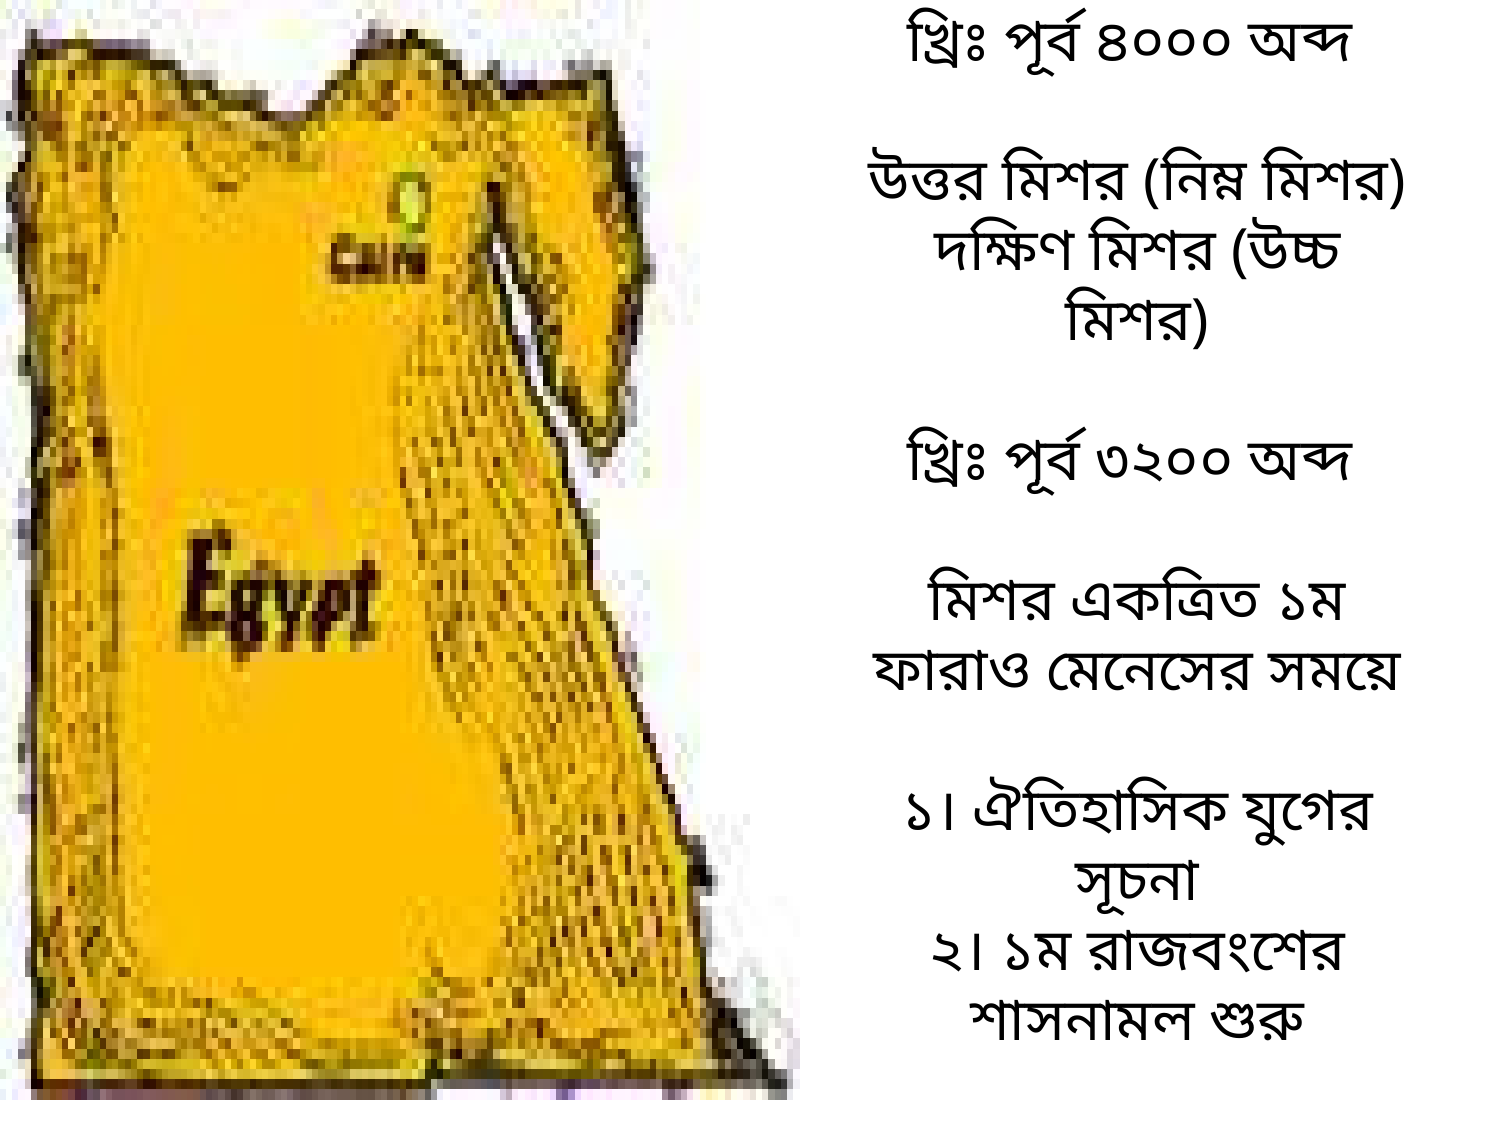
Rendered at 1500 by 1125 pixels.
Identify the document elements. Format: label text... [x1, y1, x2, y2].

picture [0, 0, 801, 1101]
text_box খ্রিঃ পূর্ব ৪০০০ অব্দ উত্তর মিশর (নিম্ন মিশর) দক্ষিণ মিশর (উচ্চ মিশর) খ্রিঃ পূর্ব ৩২০০ অব্দ মিশর একত্রিত ১ম ফারাও মেনেসের সময়ে ১। ঐতিহাসিক যুগের সূচনা ২। ১ম রাজবংশের শাসনামল শুরু [810, 22, 1465, 1103]
